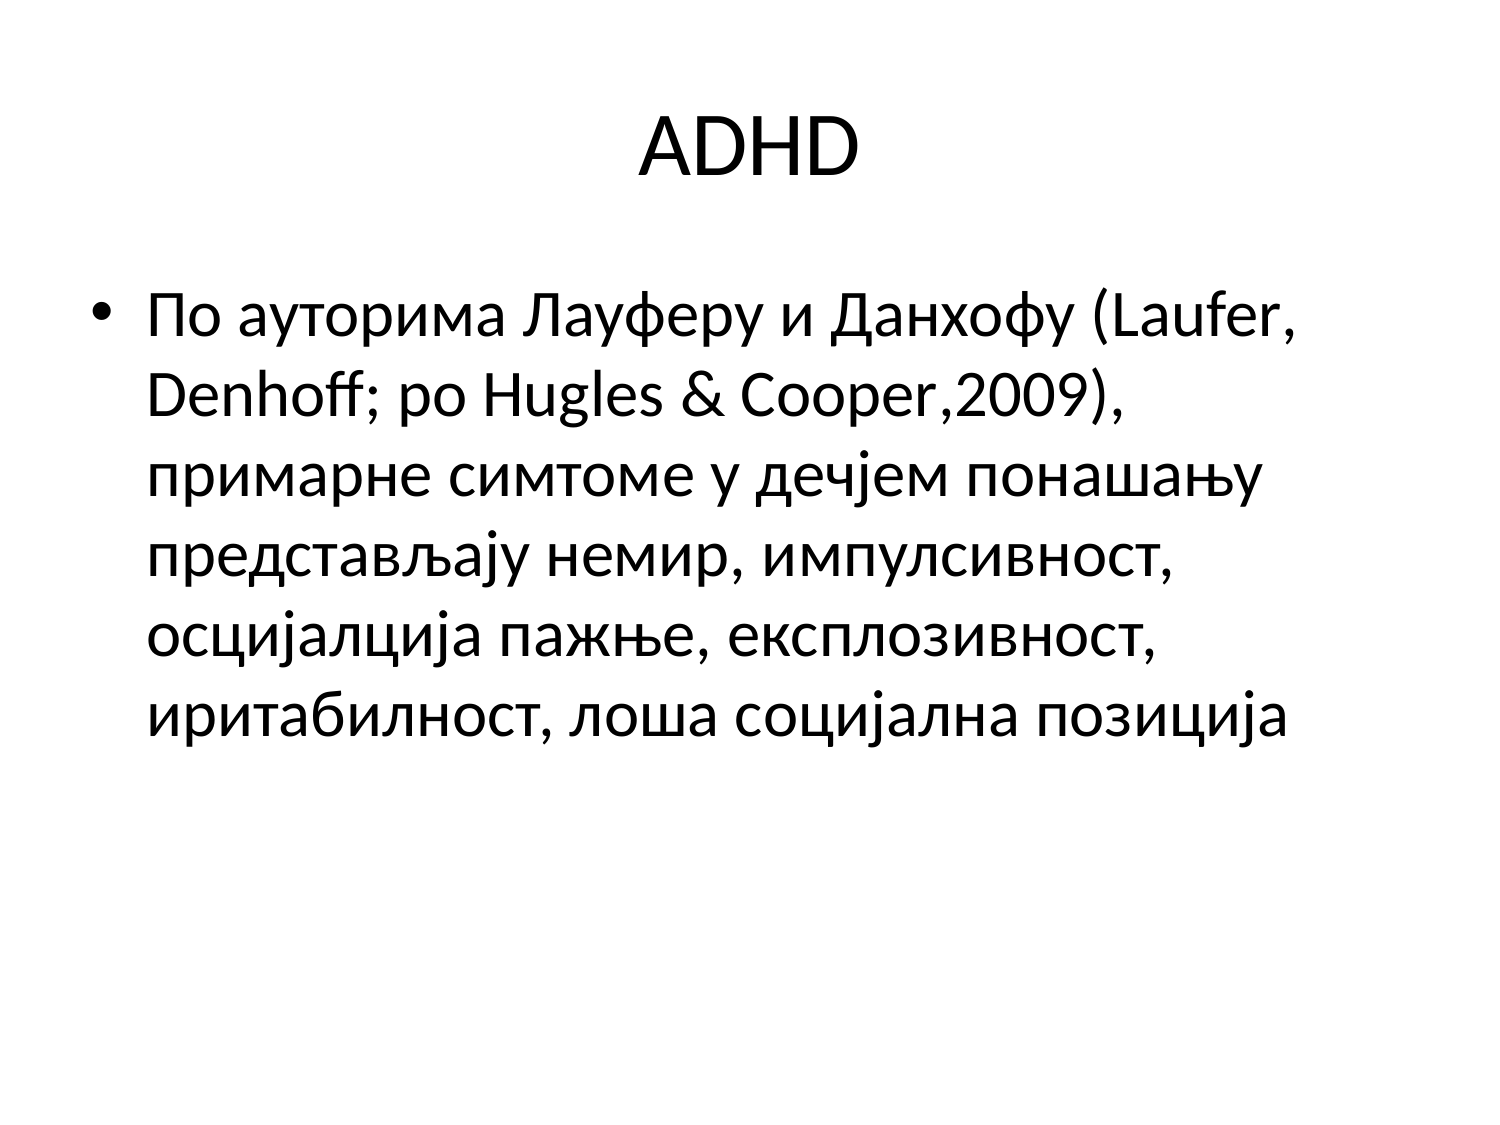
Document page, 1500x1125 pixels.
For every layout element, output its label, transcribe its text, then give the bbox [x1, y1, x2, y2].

title ADHD [75, 45, 1425, 233]
list По ауторима Лауферу и Данхофу (Laufer, Denhoff; po Hugles & Cооper,2009), примарне симтоме у дечјем понашању представљају немир, импулсивност, осцијалција пажње, експлозивност, иритабилност, лоша социјална позиција [75, 262, 1425, 1005]
